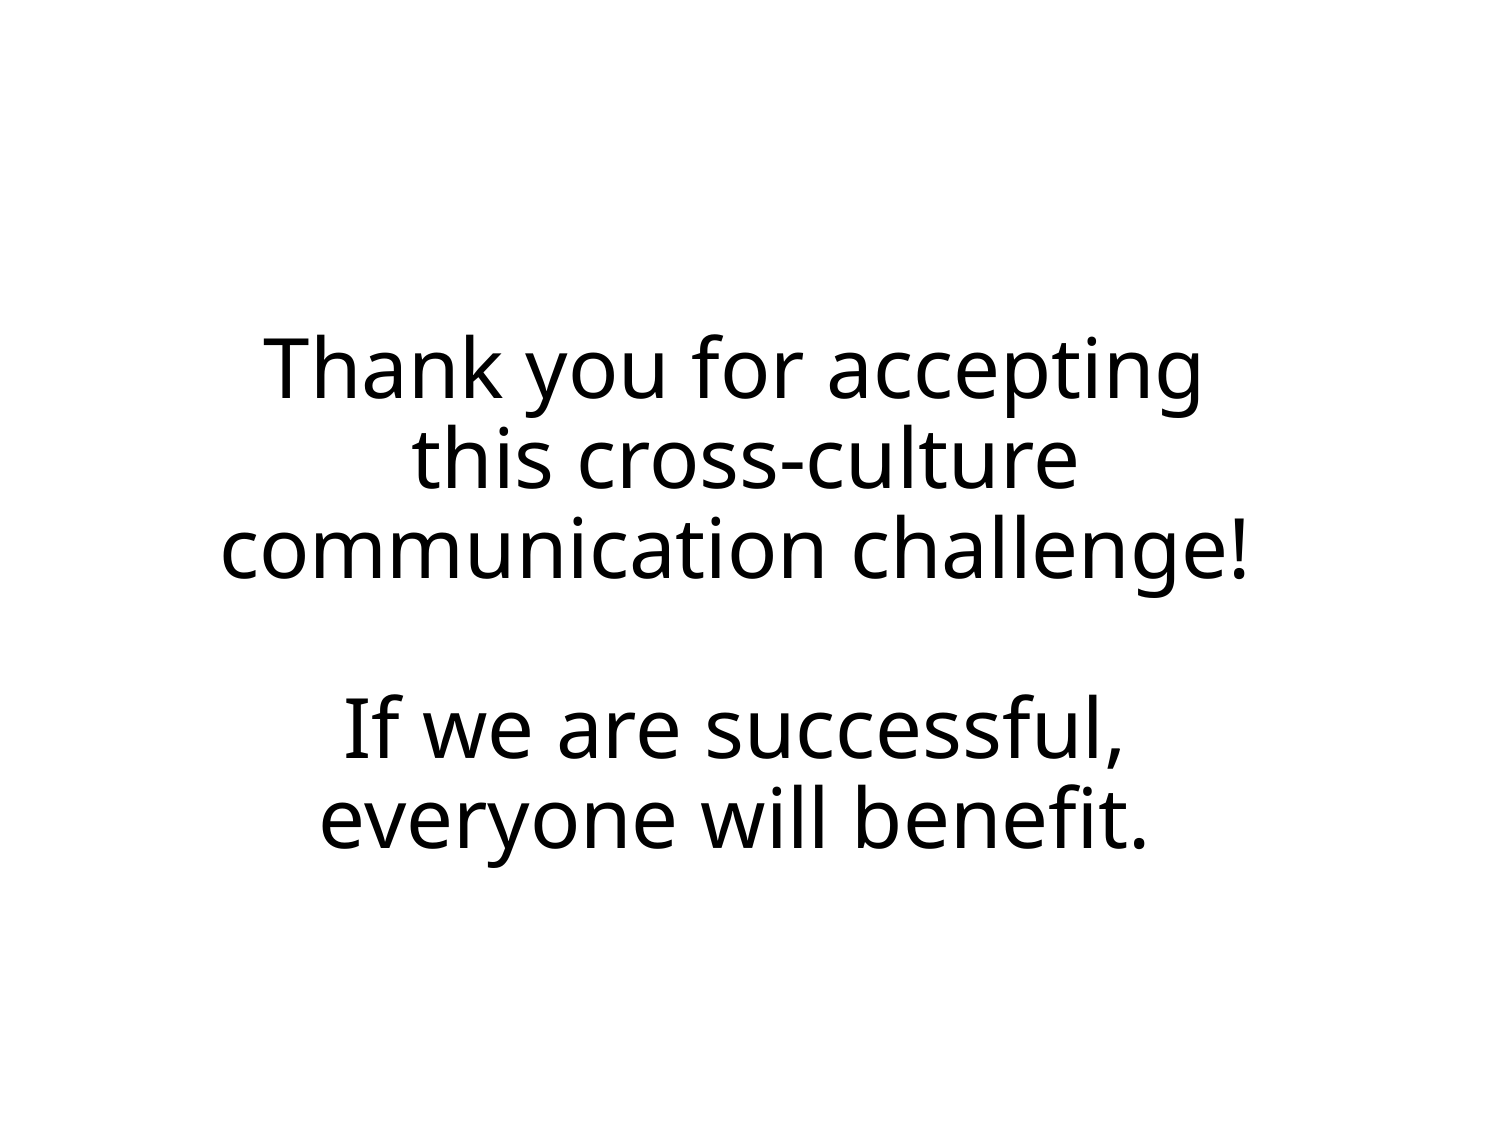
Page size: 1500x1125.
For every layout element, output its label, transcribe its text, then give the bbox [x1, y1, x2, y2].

title Thank you for accepting this cross-culture communication challenge! If we are successful, everyone will benefit. [88, 248, 1383, 945]
